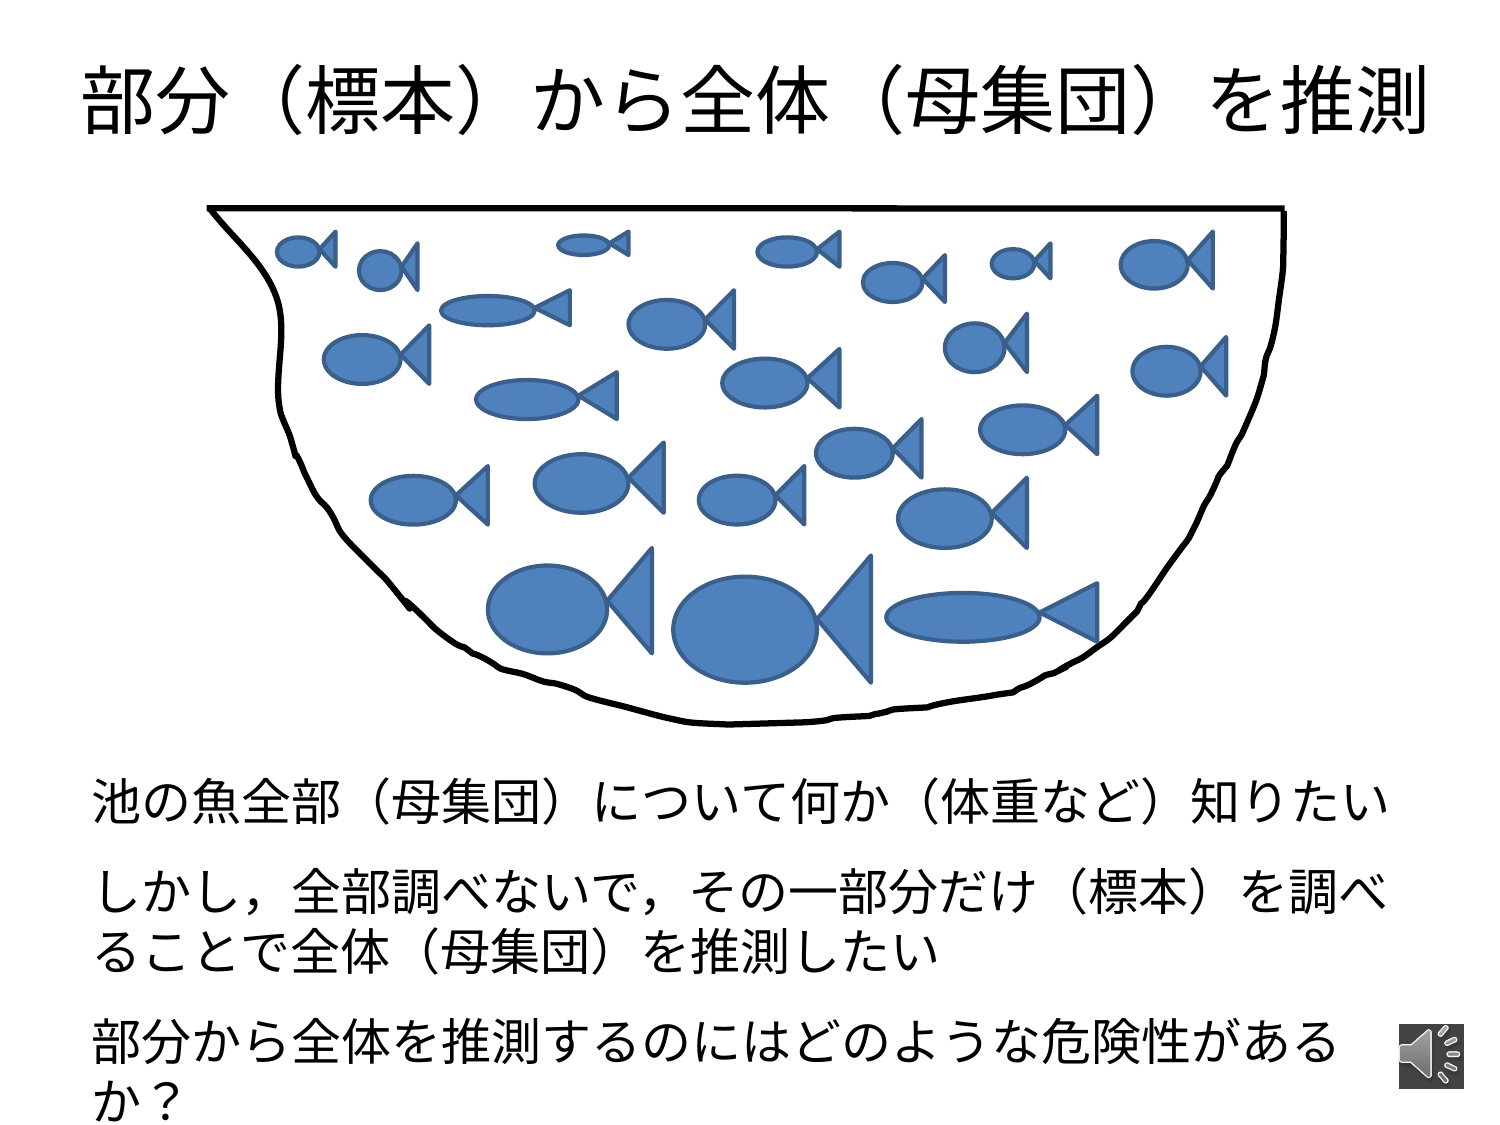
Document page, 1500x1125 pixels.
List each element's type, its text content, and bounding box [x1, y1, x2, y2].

picture [1397, 1022, 1465, 1090]
text_box 池の魚全部（母集団）について何か（体重など）知りたい しかし，全部調べないで，その一部分だけ（標本）を調べることで全体（母集団）を推測したい 部分から全体を推測するのにはどのような危険性があるか？ [76, 763, 1447, 1125]
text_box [206, 207, 1285, 725]
title 部分（標本）から全体（母集団）を推測 [58, 45, 1454, 153]
